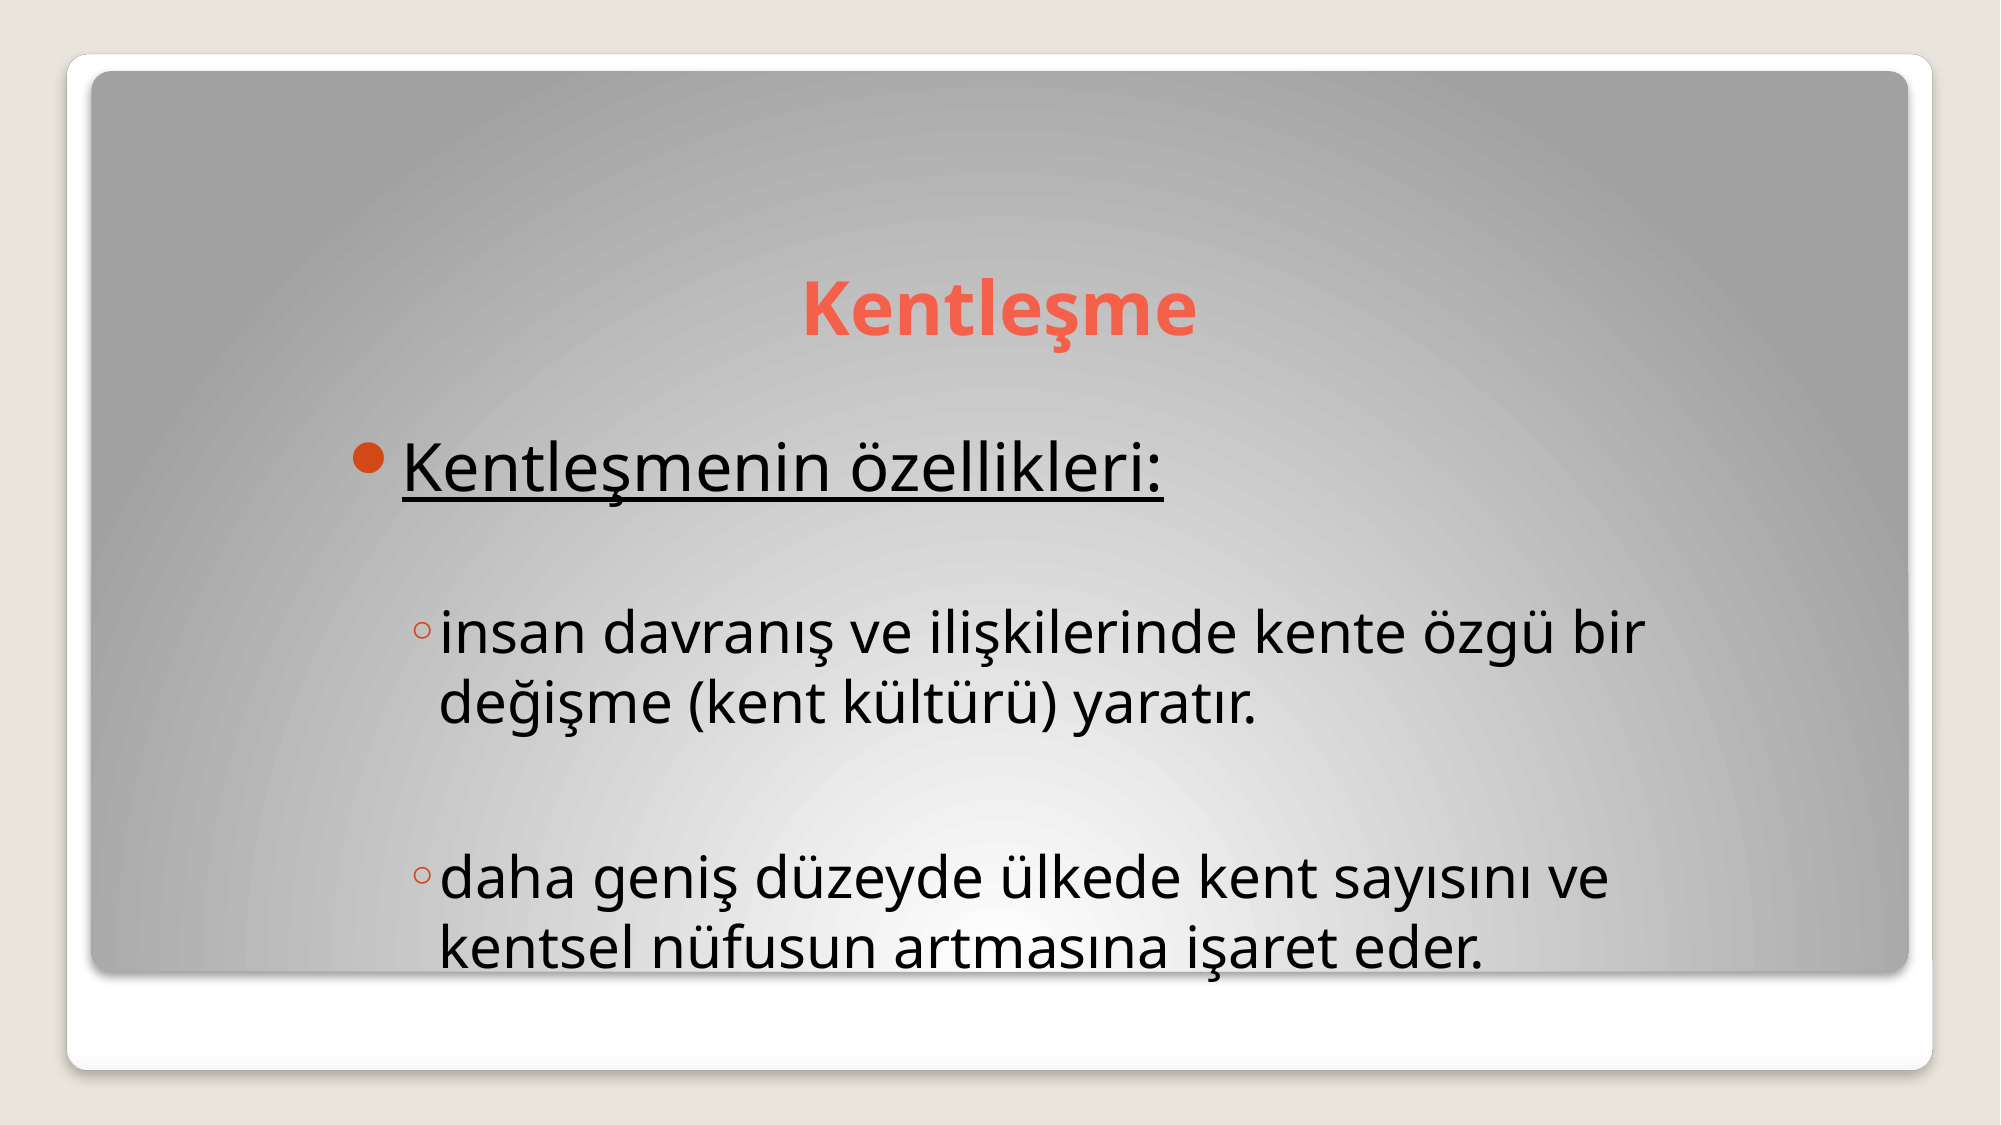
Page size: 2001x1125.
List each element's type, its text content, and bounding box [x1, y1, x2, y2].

list Kentleşmenin özellikleri: insan davranış ve ilişkilerinde kente özgü bir değişme (kent kültürü) yaratır. daha geniş düzeyde ülkede kent sayısını ve kentsel nüfusun artmasına işaret eder. [318, 409, 1743, 1124]
title Kentleşme [137, 140, 1863, 359]
